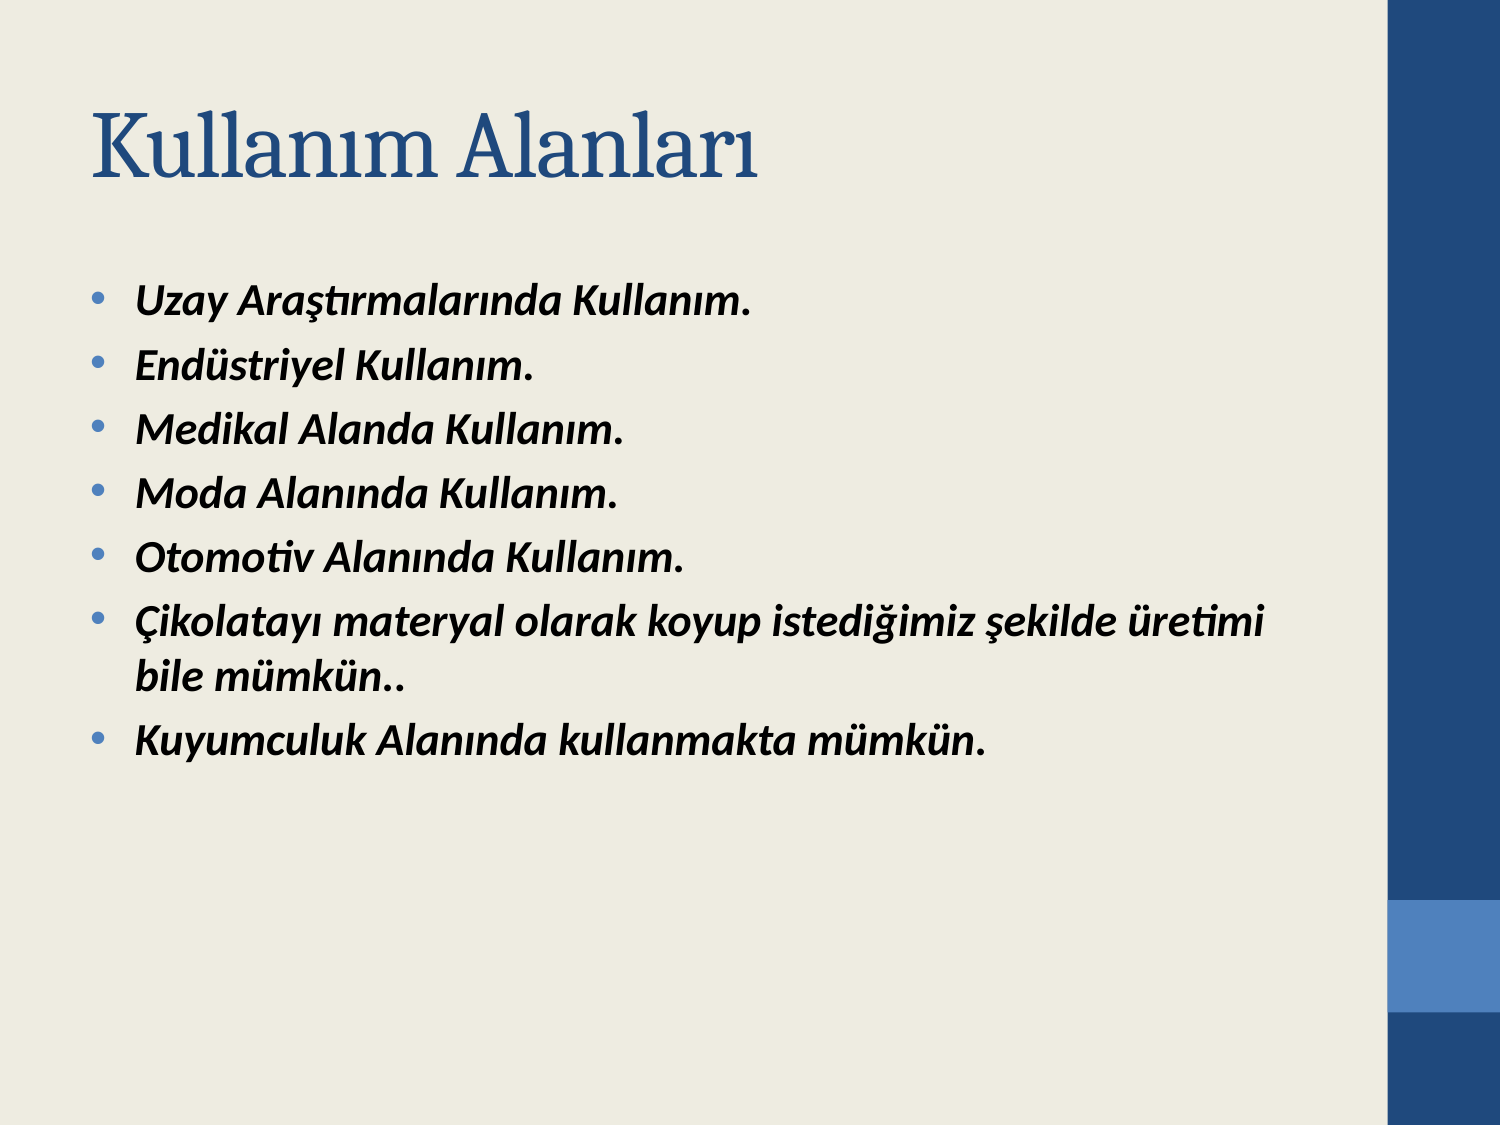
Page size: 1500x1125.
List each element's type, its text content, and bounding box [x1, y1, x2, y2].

list Uzay Araştırmalarında Kullanım. Endüstriyel Kullanım. Medikal Alanda Kullanım. Moda Alanında Kullanım. Otomotiv Alanında Kullanım. Çikolatayı materyal olarak koyup istediğimiz şekilde üretimi bile mümkün.. Kuyumculuk Alanında kullanmakta mümkün. [75, 262, 1325, 1050]
title Kullanım Alanları [75, 45, 1325, 233]
